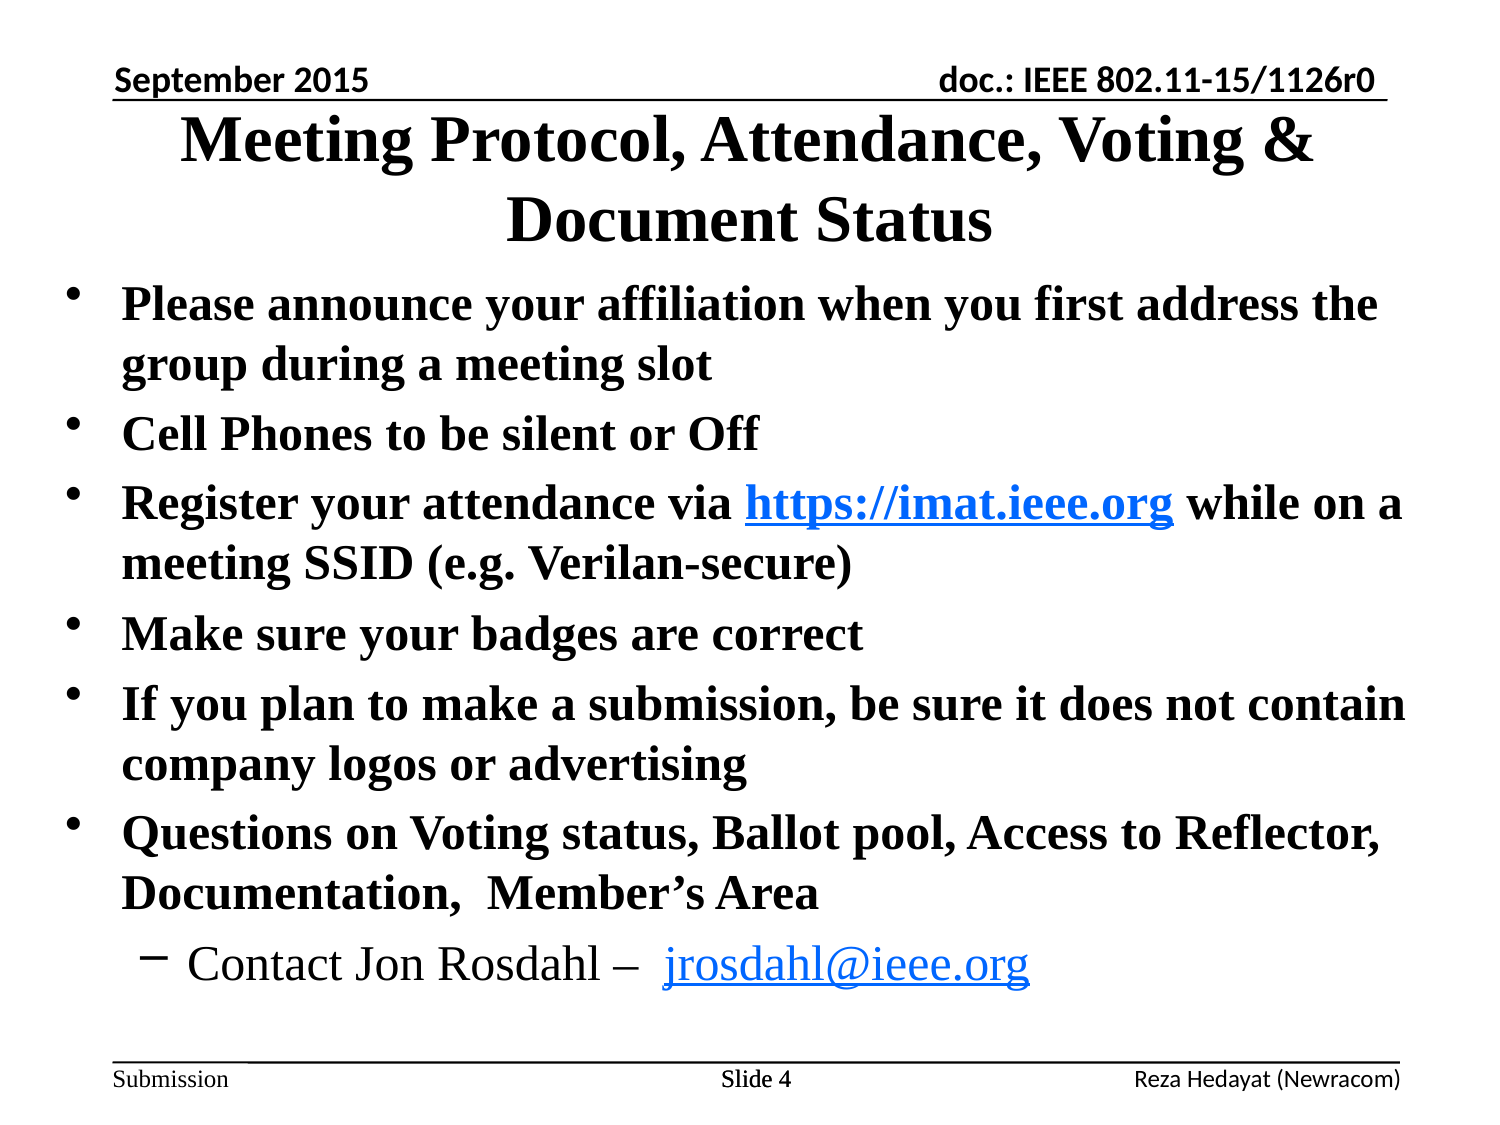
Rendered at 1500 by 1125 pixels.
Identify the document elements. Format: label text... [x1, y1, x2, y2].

list Please announce your affiliation when you first address the group during a meeting slot Cell Phones to be silent or Off Register your attendance via https://imat.ieee.org while on a meeting SSID (e.g. Verilan-secure) Make sure your badges are correct If you plan to make a submission, be sure it does not contain company logos or advertising Questions on Voting status, Ballot pool, Access to Reflector, Documentation, Member’s Area Contact Jon Rosdahl – jrosdahl@ieee.org [50, 262, 1475, 1038]
footer Reza Hedayat (Newracom) [1125, 1061, 1402, 1093]
text_box Slide 4 [675, 1062, 838, 1093]
title Meeting Protocol, Attendance, Voting & Document Status [112, 112, 1388, 238]
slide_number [114, 54, 374, 101]
